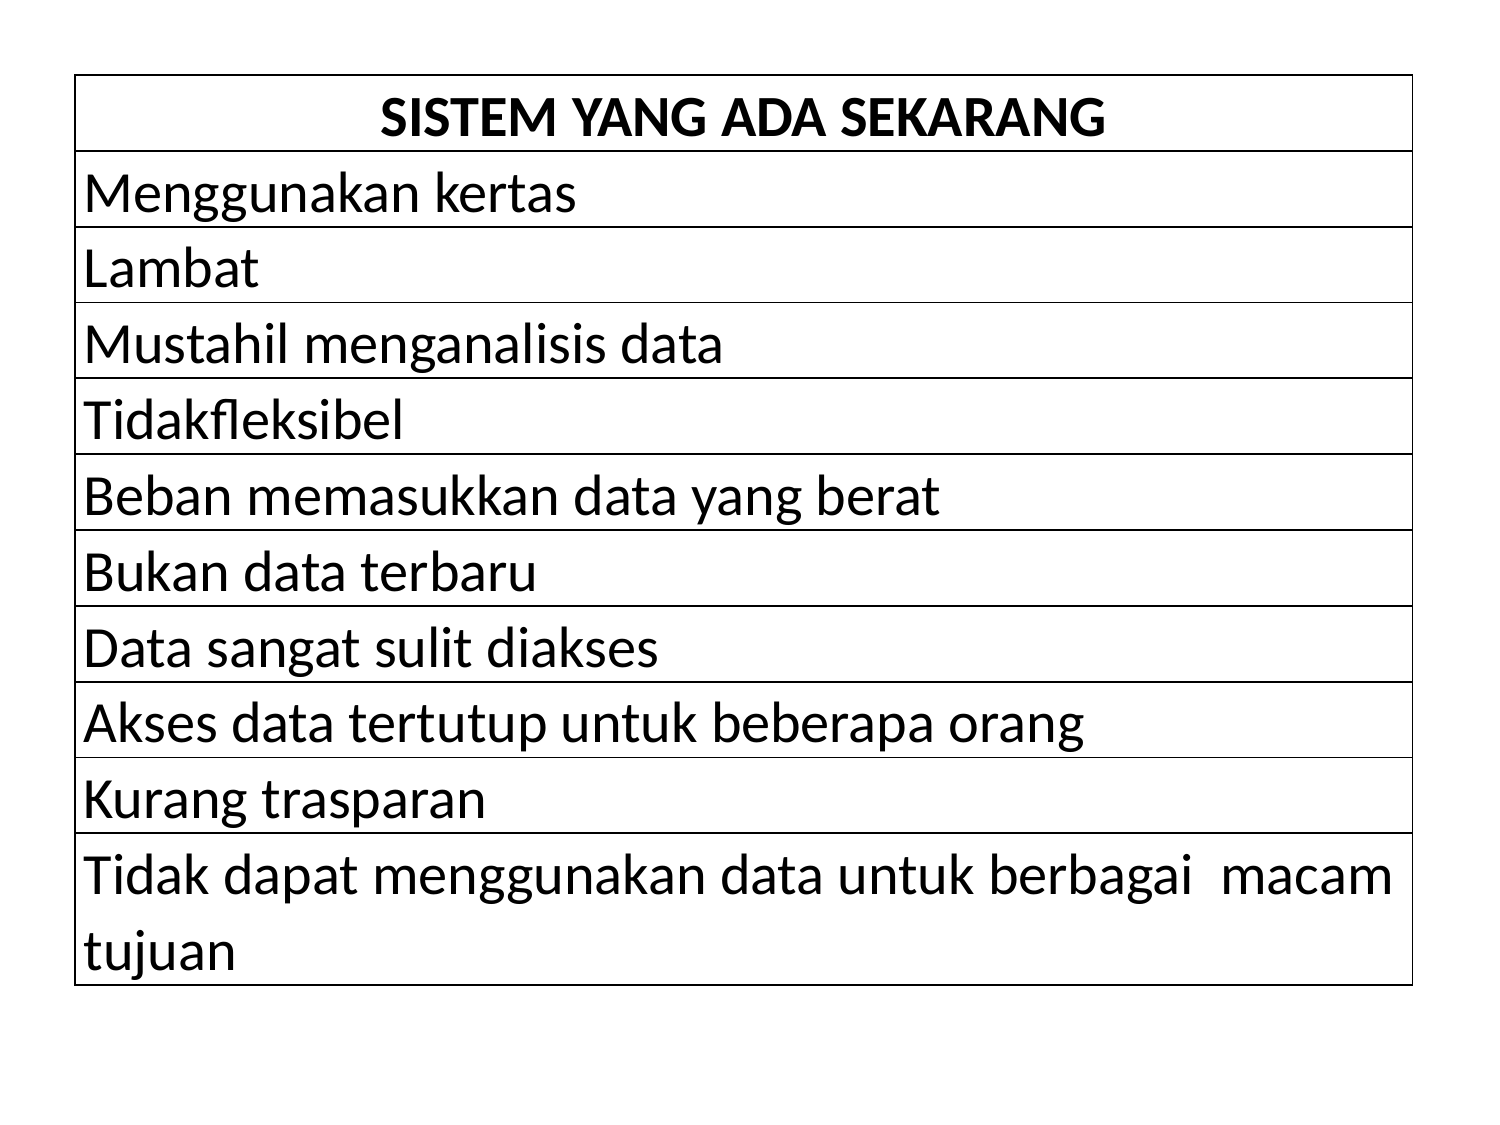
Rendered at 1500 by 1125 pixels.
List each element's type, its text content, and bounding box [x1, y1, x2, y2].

table_cell Beban memasukkan data yang berat [76, 455, 1412, 529]
table_cell Bukan data terbaru [76, 531, 1412, 605]
table_cell Kurang trasparan [76, 758, 1412, 832]
table_cell Tidakfleksibel [76, 379, 1412, 453]
table_cell Akses data tertutup untuk beberapa orang [76, 683, 1412, 757]
table_header SISTEM YANG ADA SEKARANG [76, 76, 1412, 150]
table_cell Menggunakan kertas [76, 152, 1412, 226]
table_cell Data sangat sulit diakses [76, 607, 1412, 681]
table_cell Tidak dapat menggunakan data untuk berbagai macam tujuan [76, 834, 1412, 984]
table_cell Lambat [76, 228, 1412, 302]
table_cell Mustahil menganalisis data [76, 303, 1412, 377]
